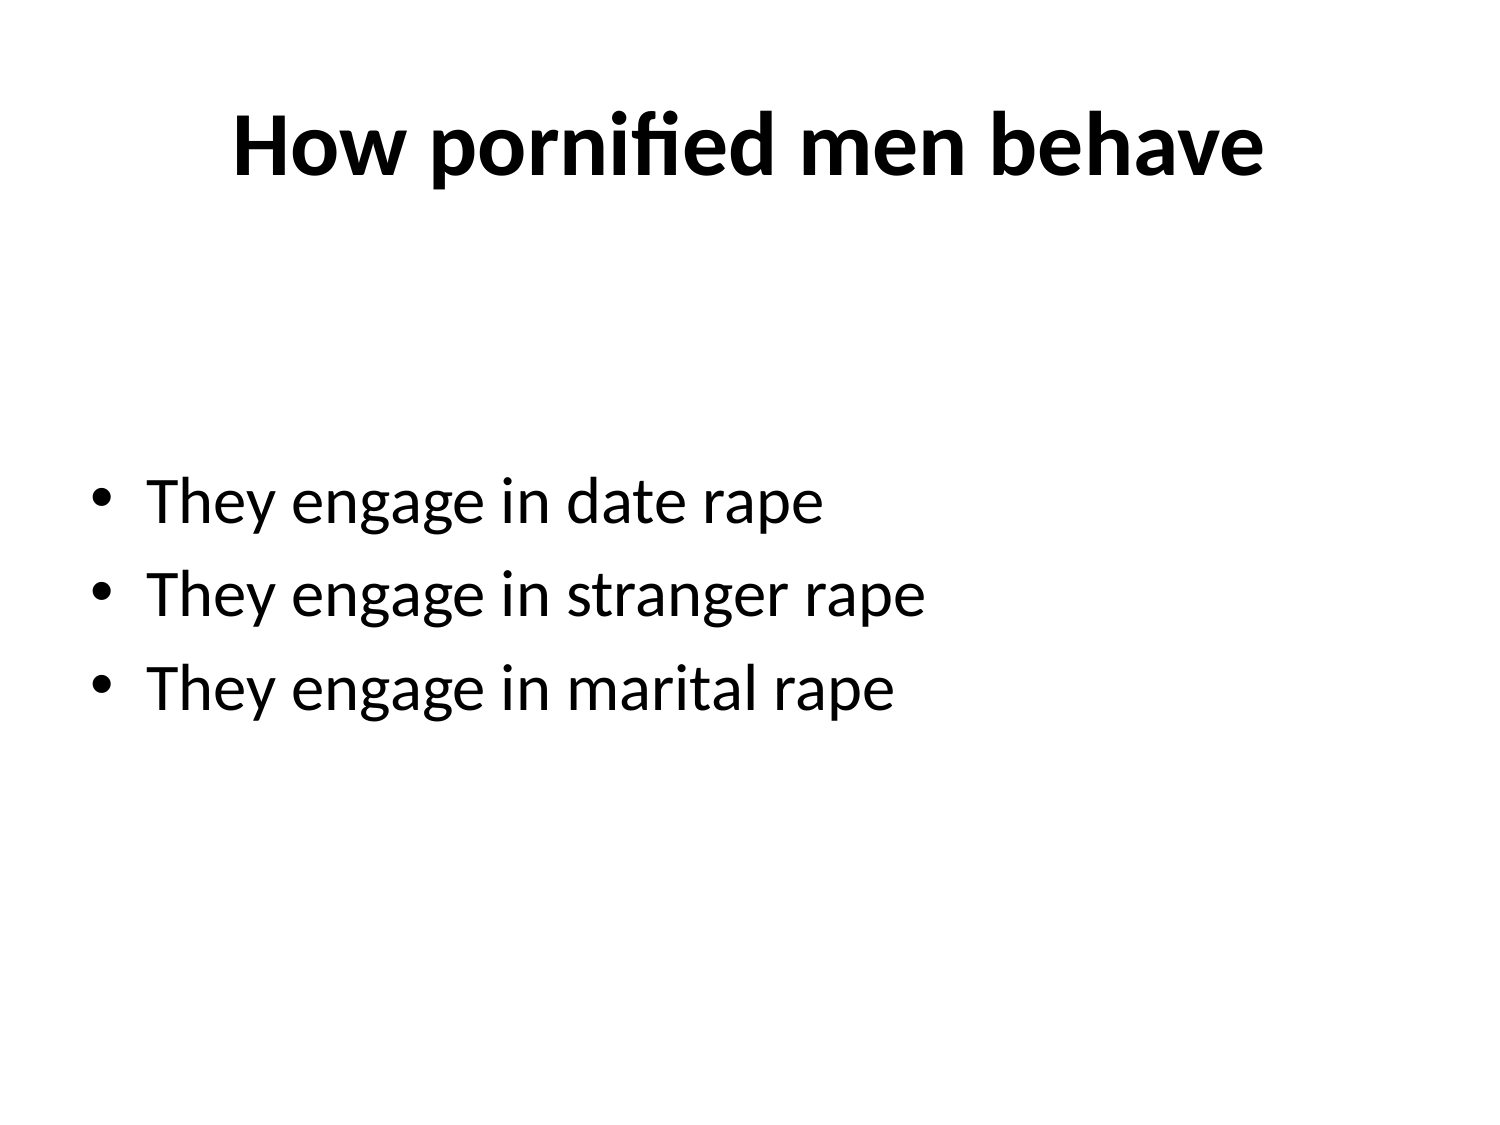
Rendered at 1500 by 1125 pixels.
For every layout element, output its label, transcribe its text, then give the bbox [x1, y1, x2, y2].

title How pornified men behave [75, 45, 1425, 233]
list They engage in date rape They engage in stranger rape They engage in marital rape [75, 262, 1425, 1005]
